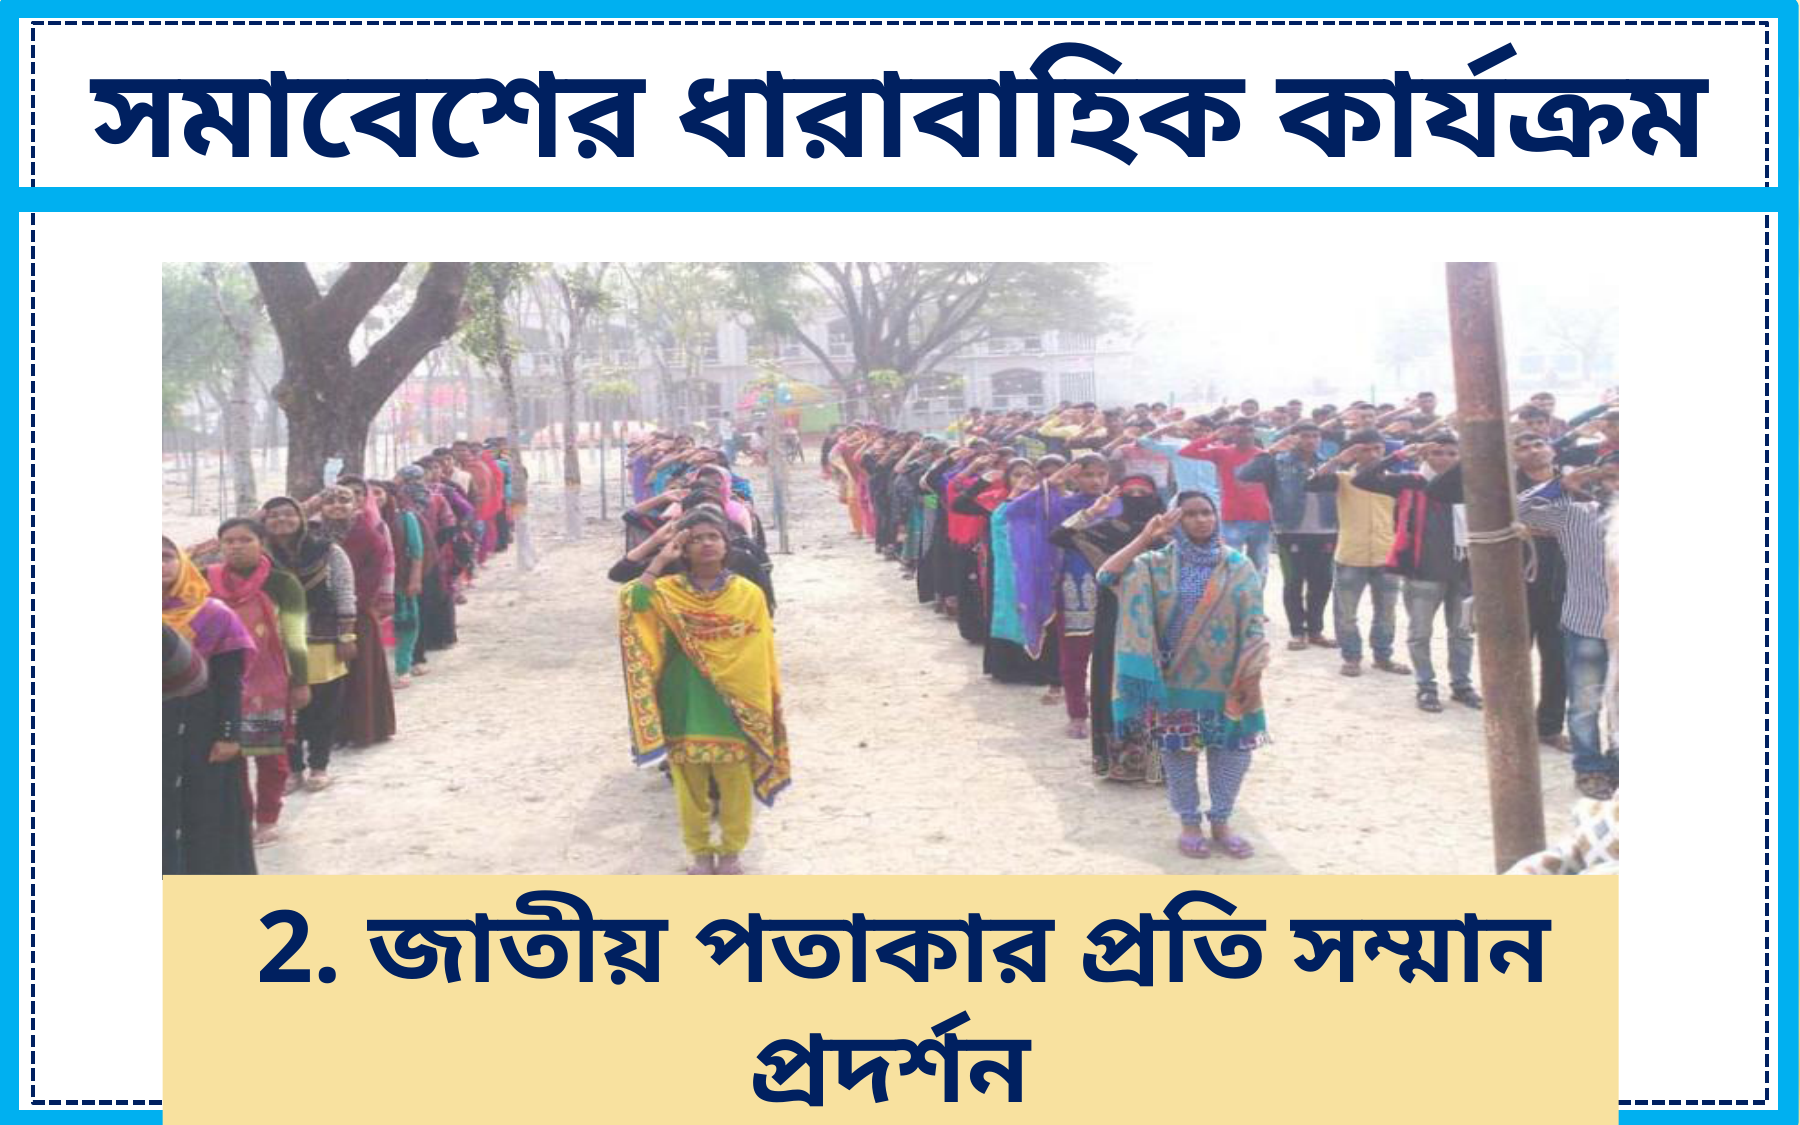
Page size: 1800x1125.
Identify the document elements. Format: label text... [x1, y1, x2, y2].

picture [162, 262, 1619, 880]
text_box 2. জাতীয় পতাকার প্রতি সম্মান প্রদর্শন [162, 896, 1619, 1125]
text_box সমাবেশের ধারাবাহিক কার্যক্রম [37, 24, 1763, 190]
